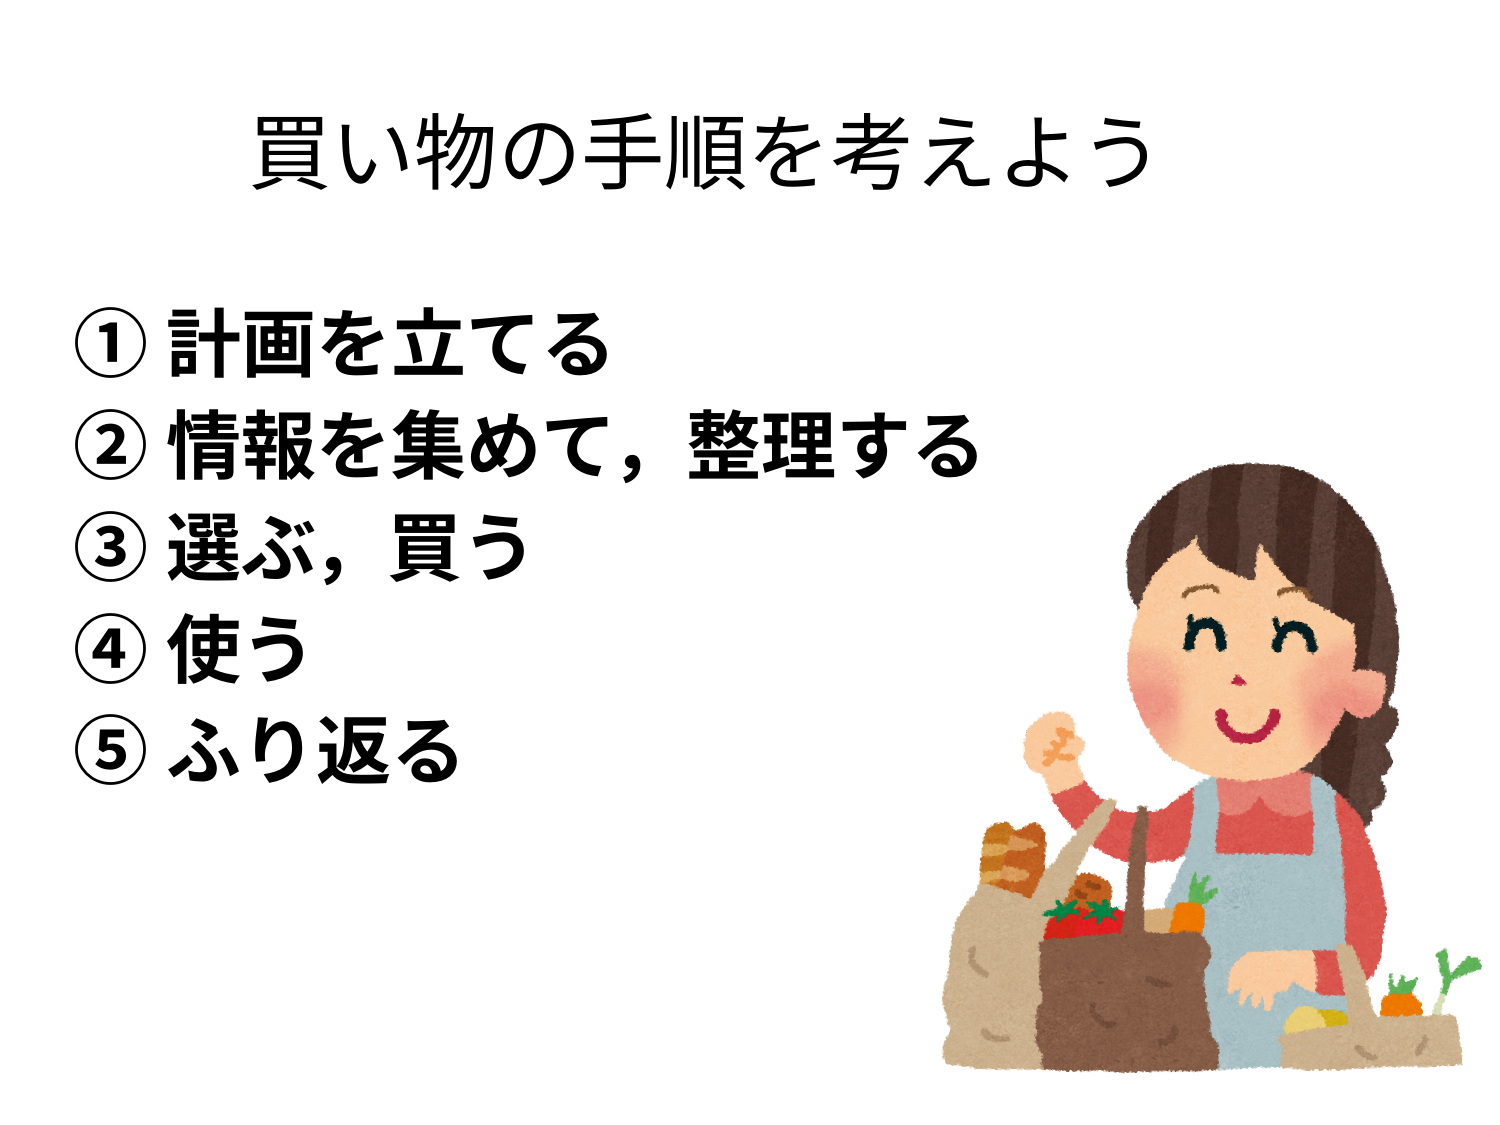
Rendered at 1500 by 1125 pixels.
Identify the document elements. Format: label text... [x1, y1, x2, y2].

picture [908, 447, 1500, 1091]
list ①計画を立てる ②情報を集めて，整理する ③選ぶ，買う ④使う ⑤ふり返る [58, 299, 1500, 1014]
title 買い物の手順を考えよう [233, 47, 1233, 265]
